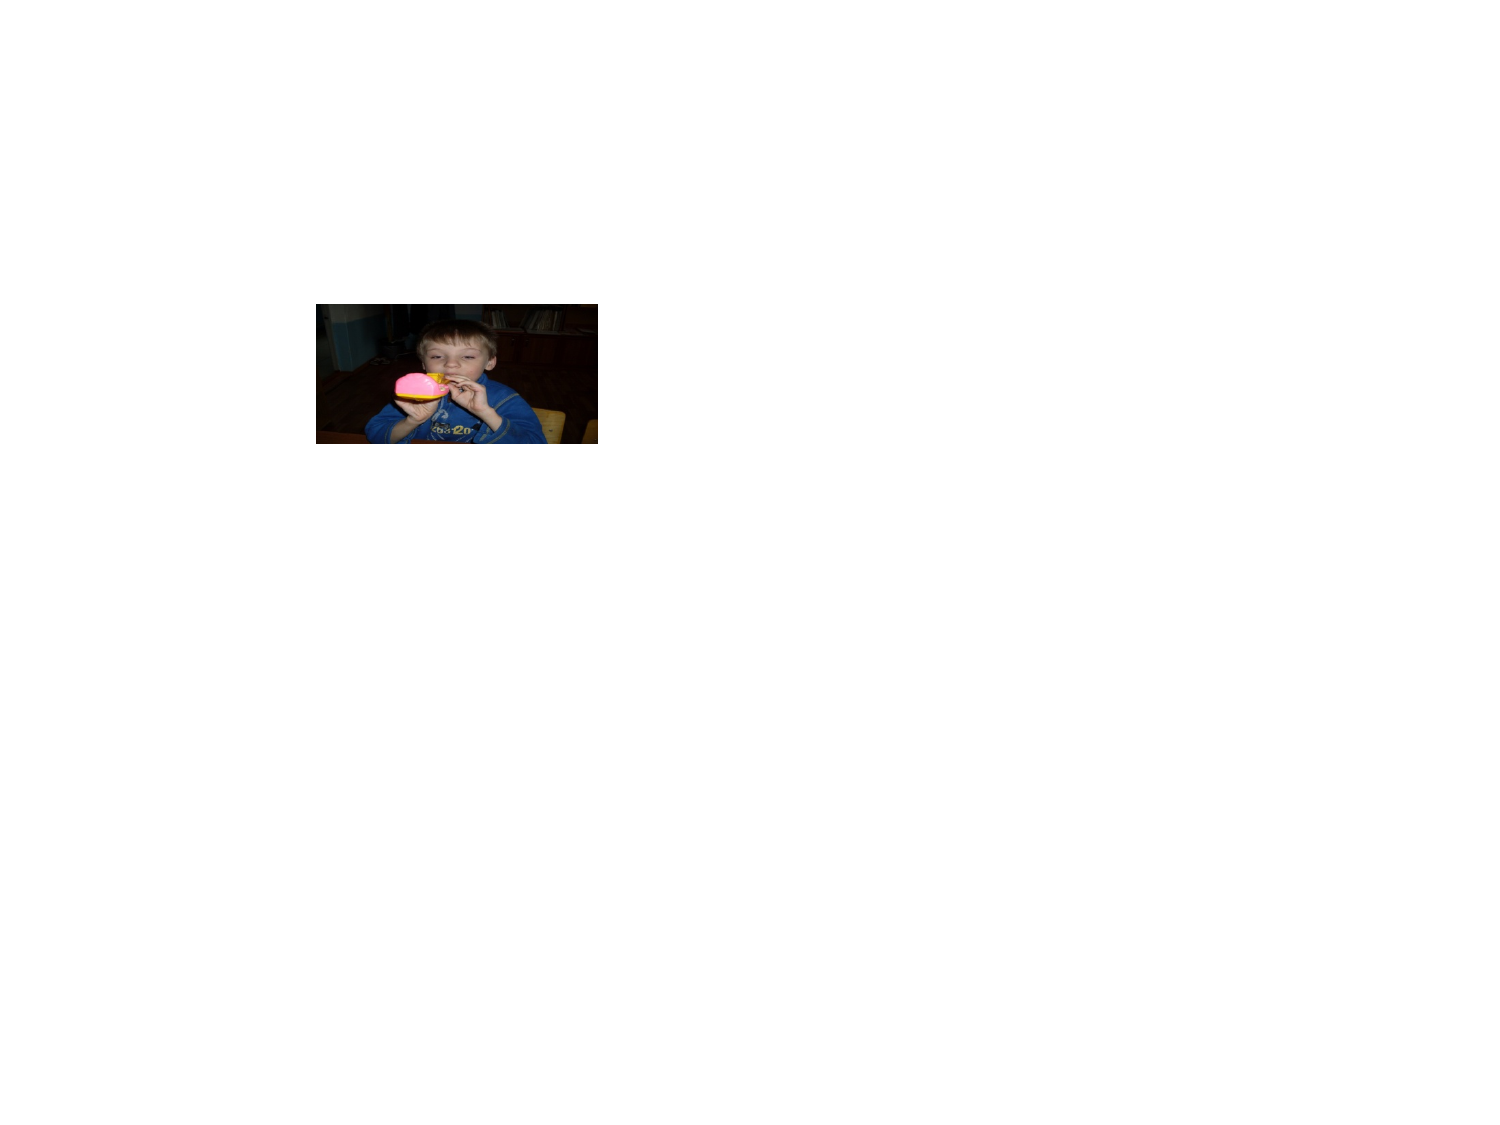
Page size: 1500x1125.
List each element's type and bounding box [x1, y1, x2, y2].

picture [316, 304, 598, 444]
